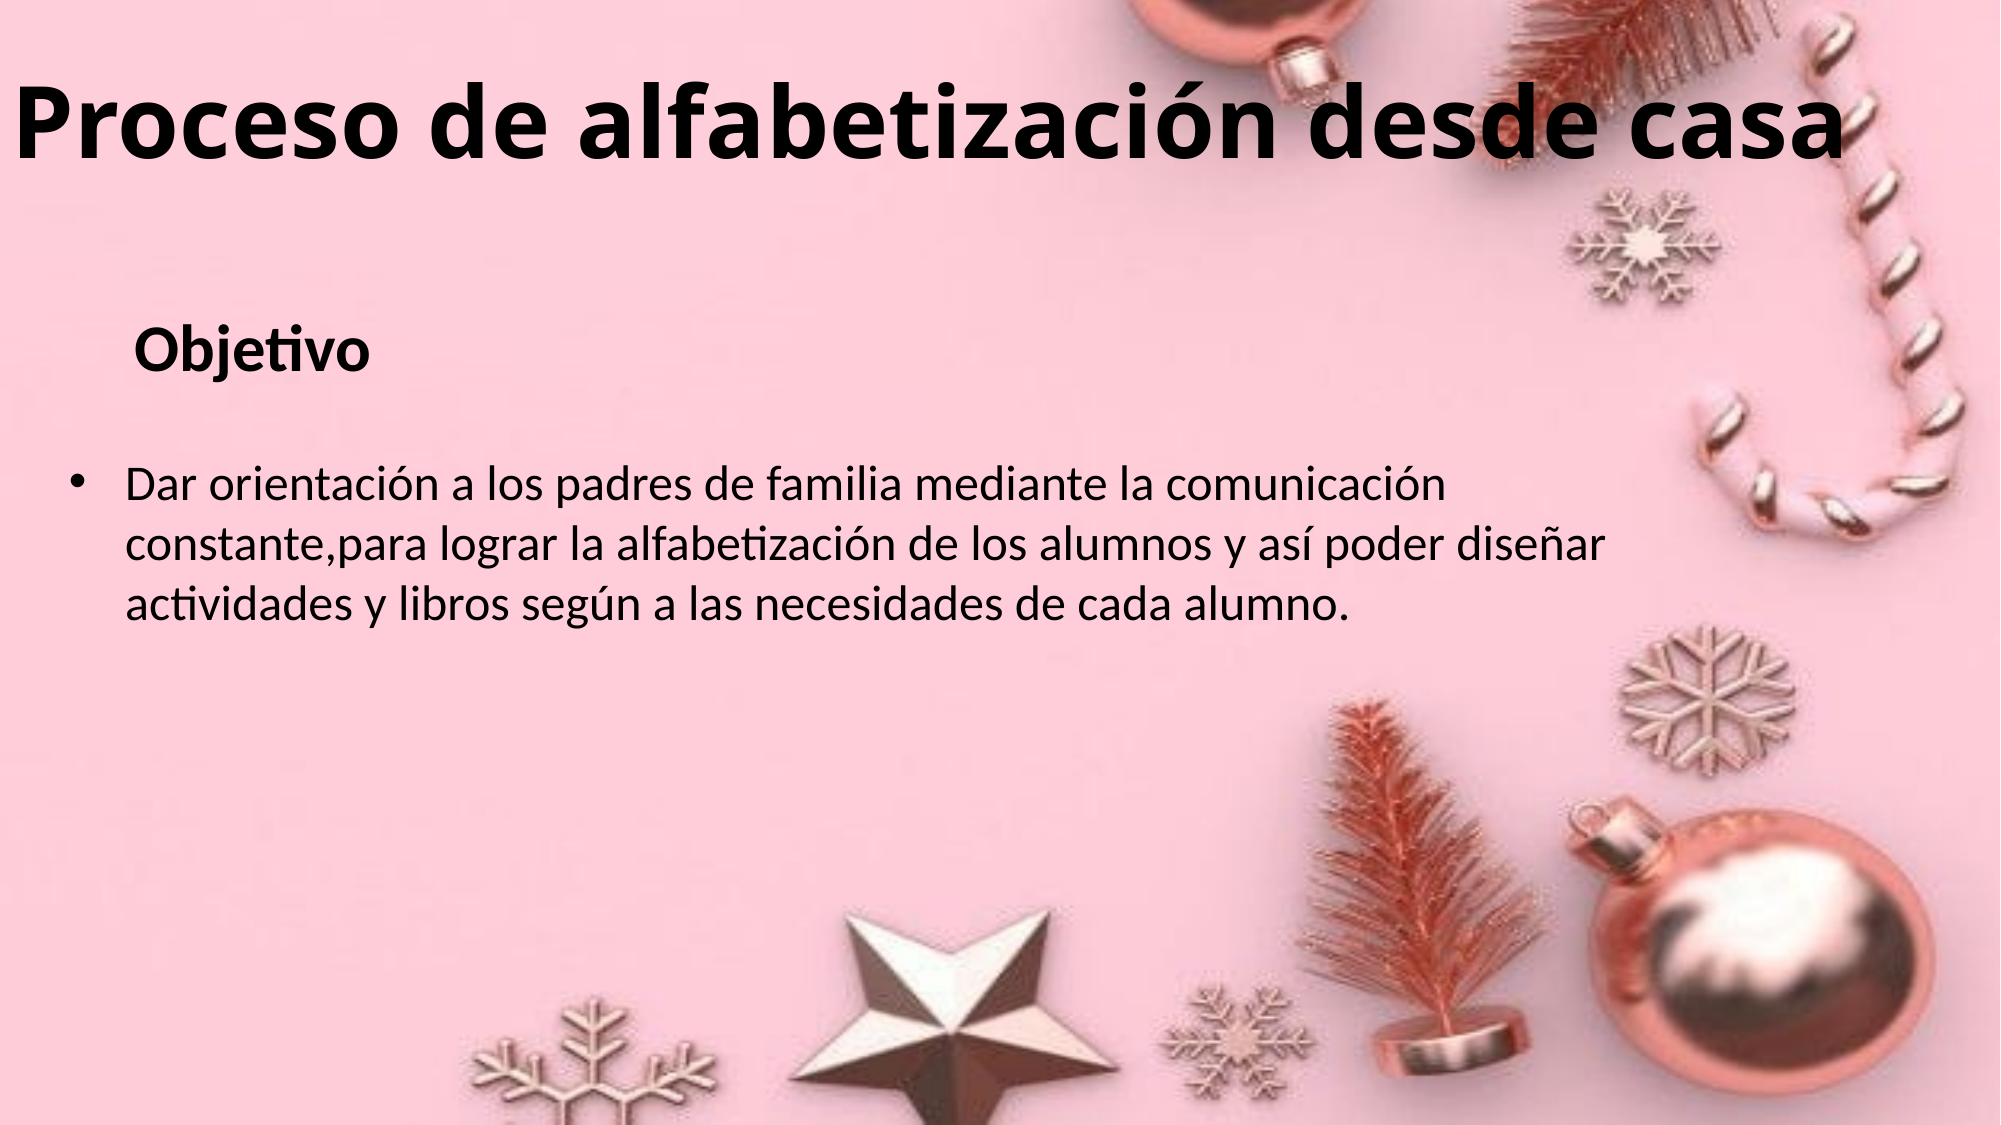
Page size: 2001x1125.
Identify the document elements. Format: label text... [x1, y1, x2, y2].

text_box Proceso de alfabetización desde casa [0, 51, 1882, 187]
picture [0, 0, 2001, 1125]
text_box Objetivo [120, 297, 387, 393]
text_box Dar orientación a los padres de familia mediante la comunicación constante,para lograr la alfabetización de los alumnos y así poder diseñar actividades y libros según a las necesidades de cada alumno. [54, 442, 1637, 638]
